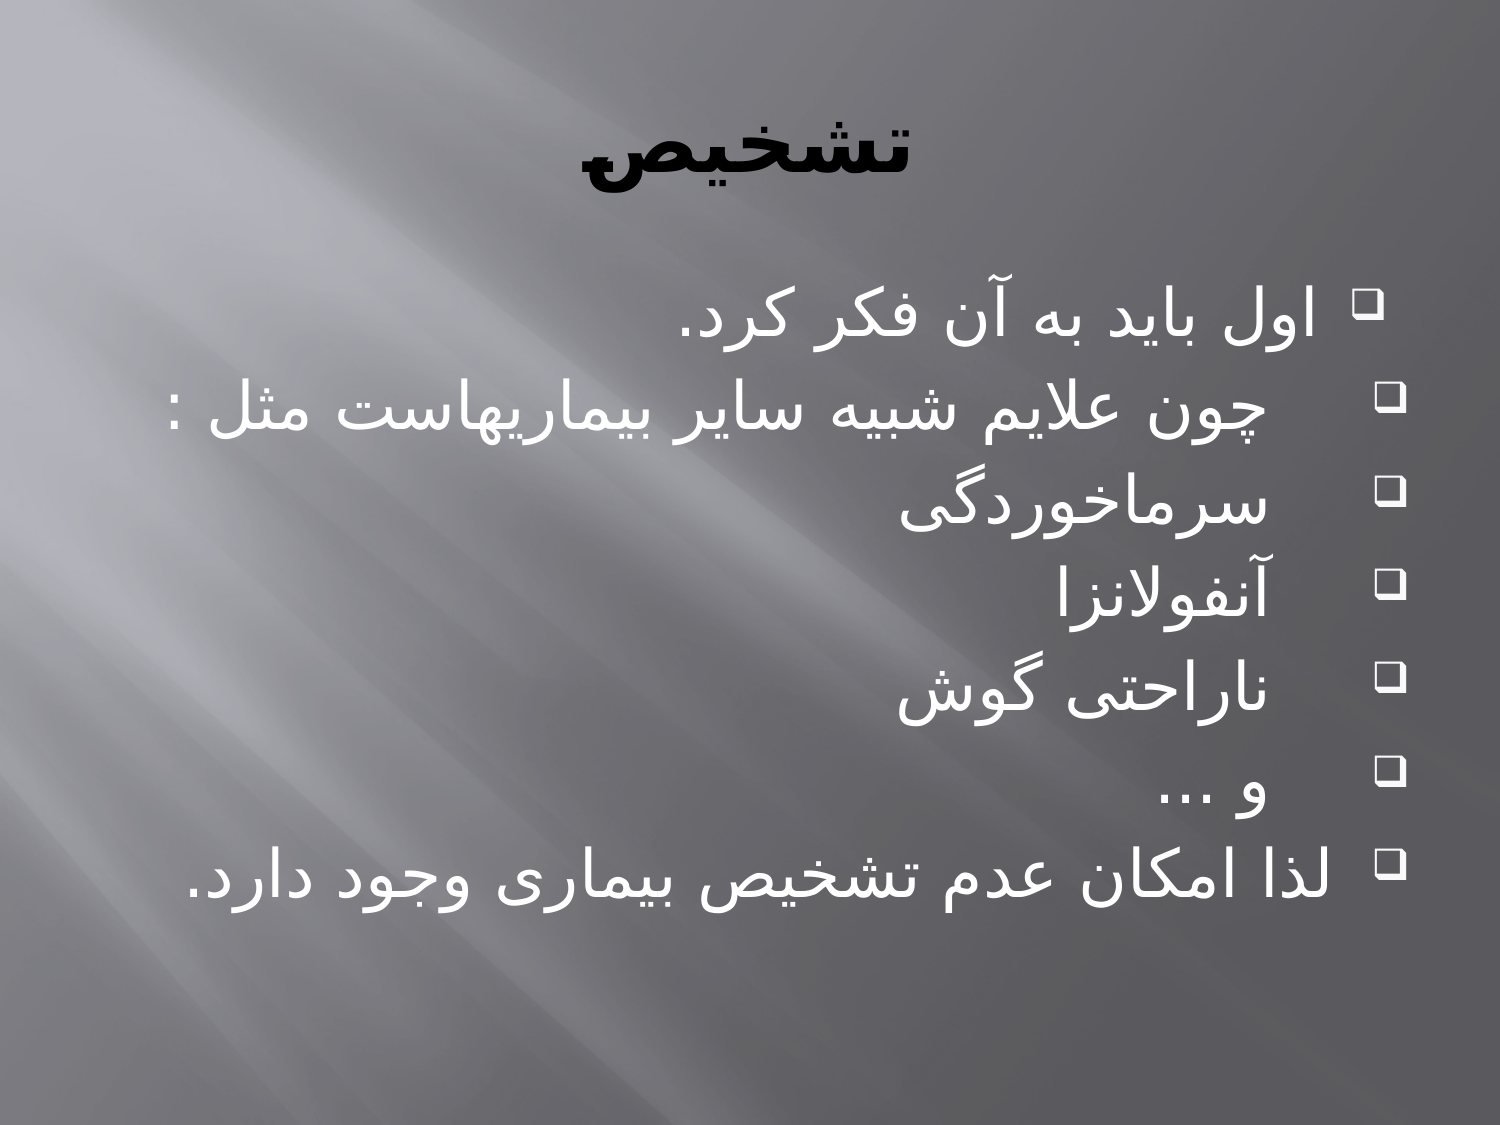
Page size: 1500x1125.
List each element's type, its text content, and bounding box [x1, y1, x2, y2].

title تشخیص [75, 45, 1425, 233]
list اول باید به آن فکر کرد. چون علایم شبیه سایر بیماریهاست مثل : سرماخوردگی آنفولانزا ناراحتی گوش و ... لذا امکان عدم تشخیص بیماری وجود دارد. [75, 262, 1425, 1035]
